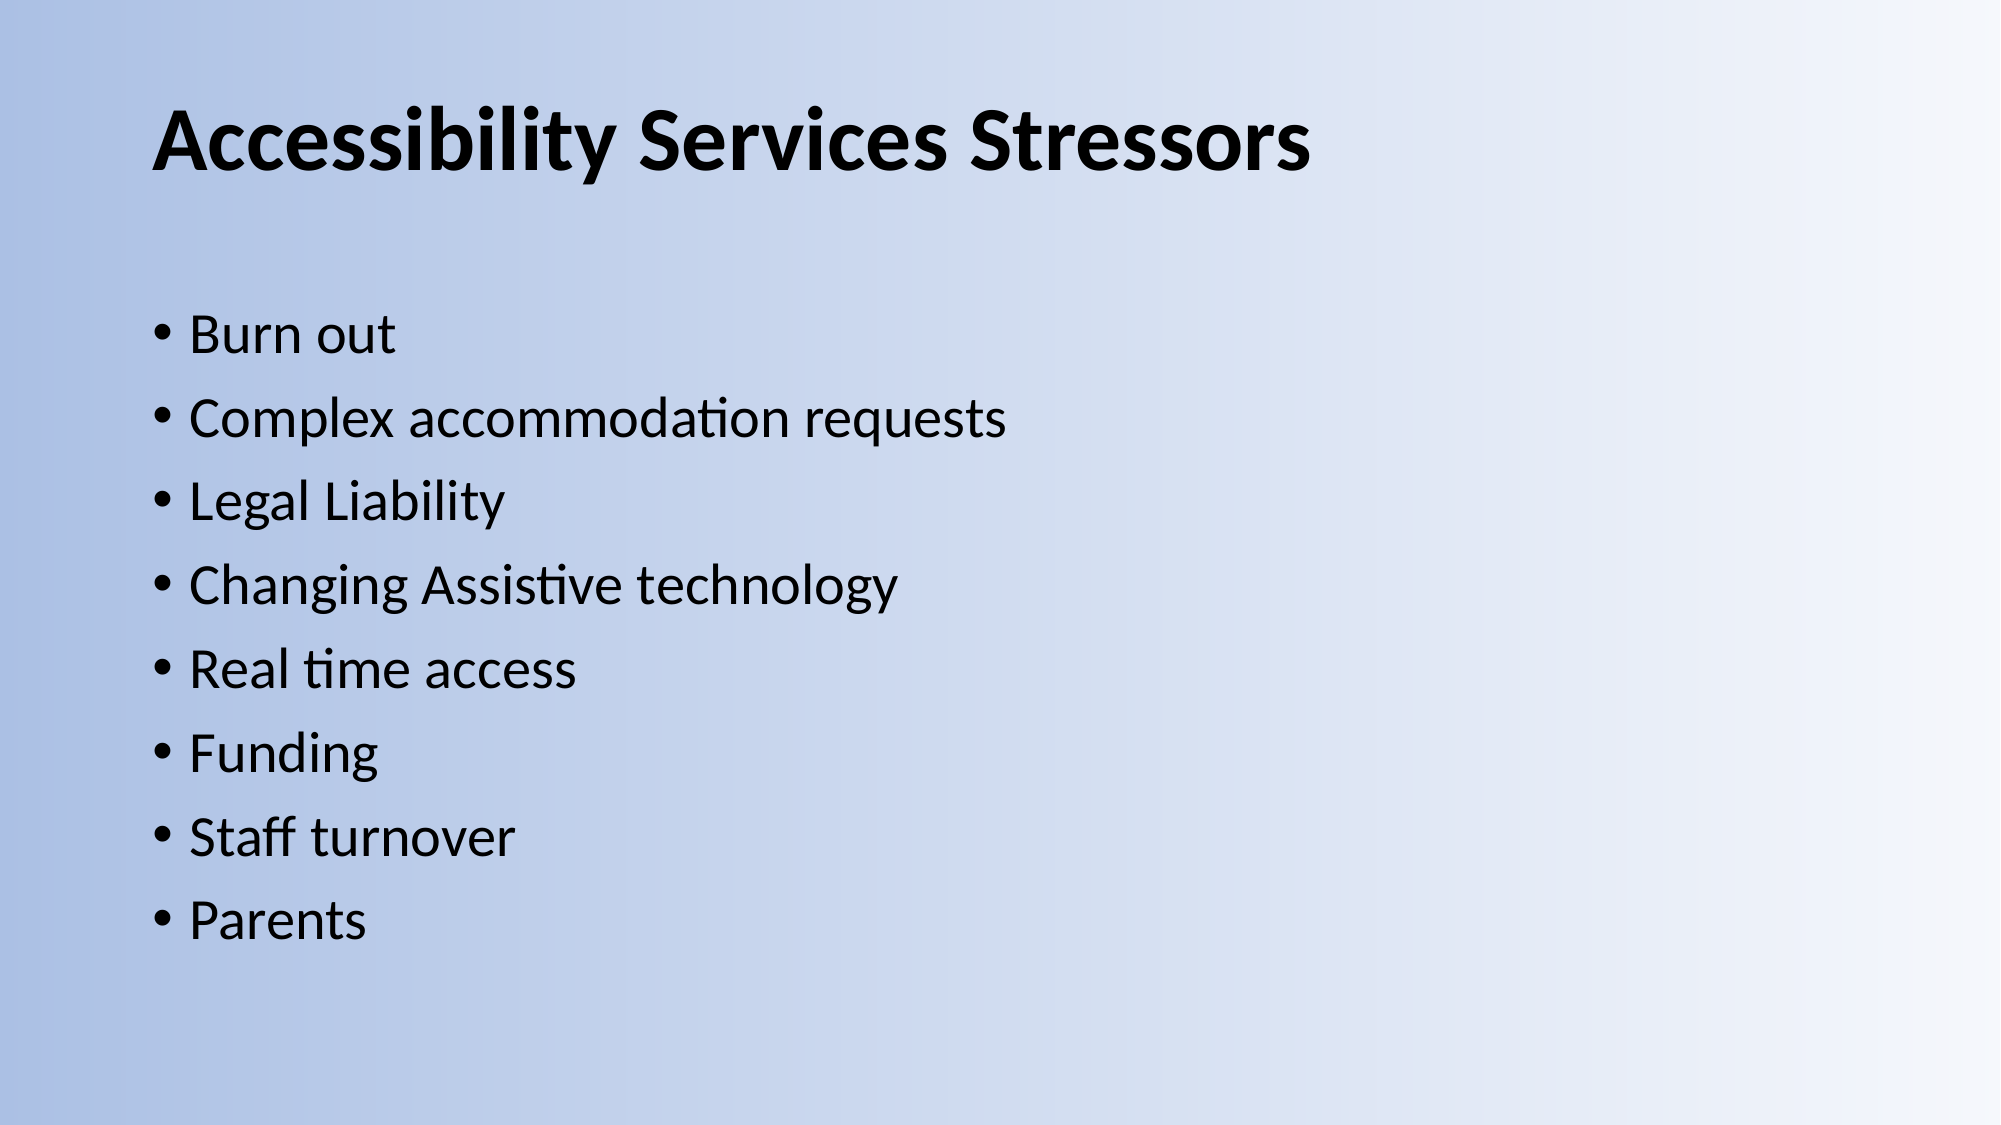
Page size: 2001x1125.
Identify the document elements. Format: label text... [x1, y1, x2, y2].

title Accessibility Services Stressors [137, 59, 1863, 222]
list Burn out Complex accommodation requests Legal Liability Changing Assistive technology Real time access Funding Staff turnover Parents [137, 295, 1863, 1037]
